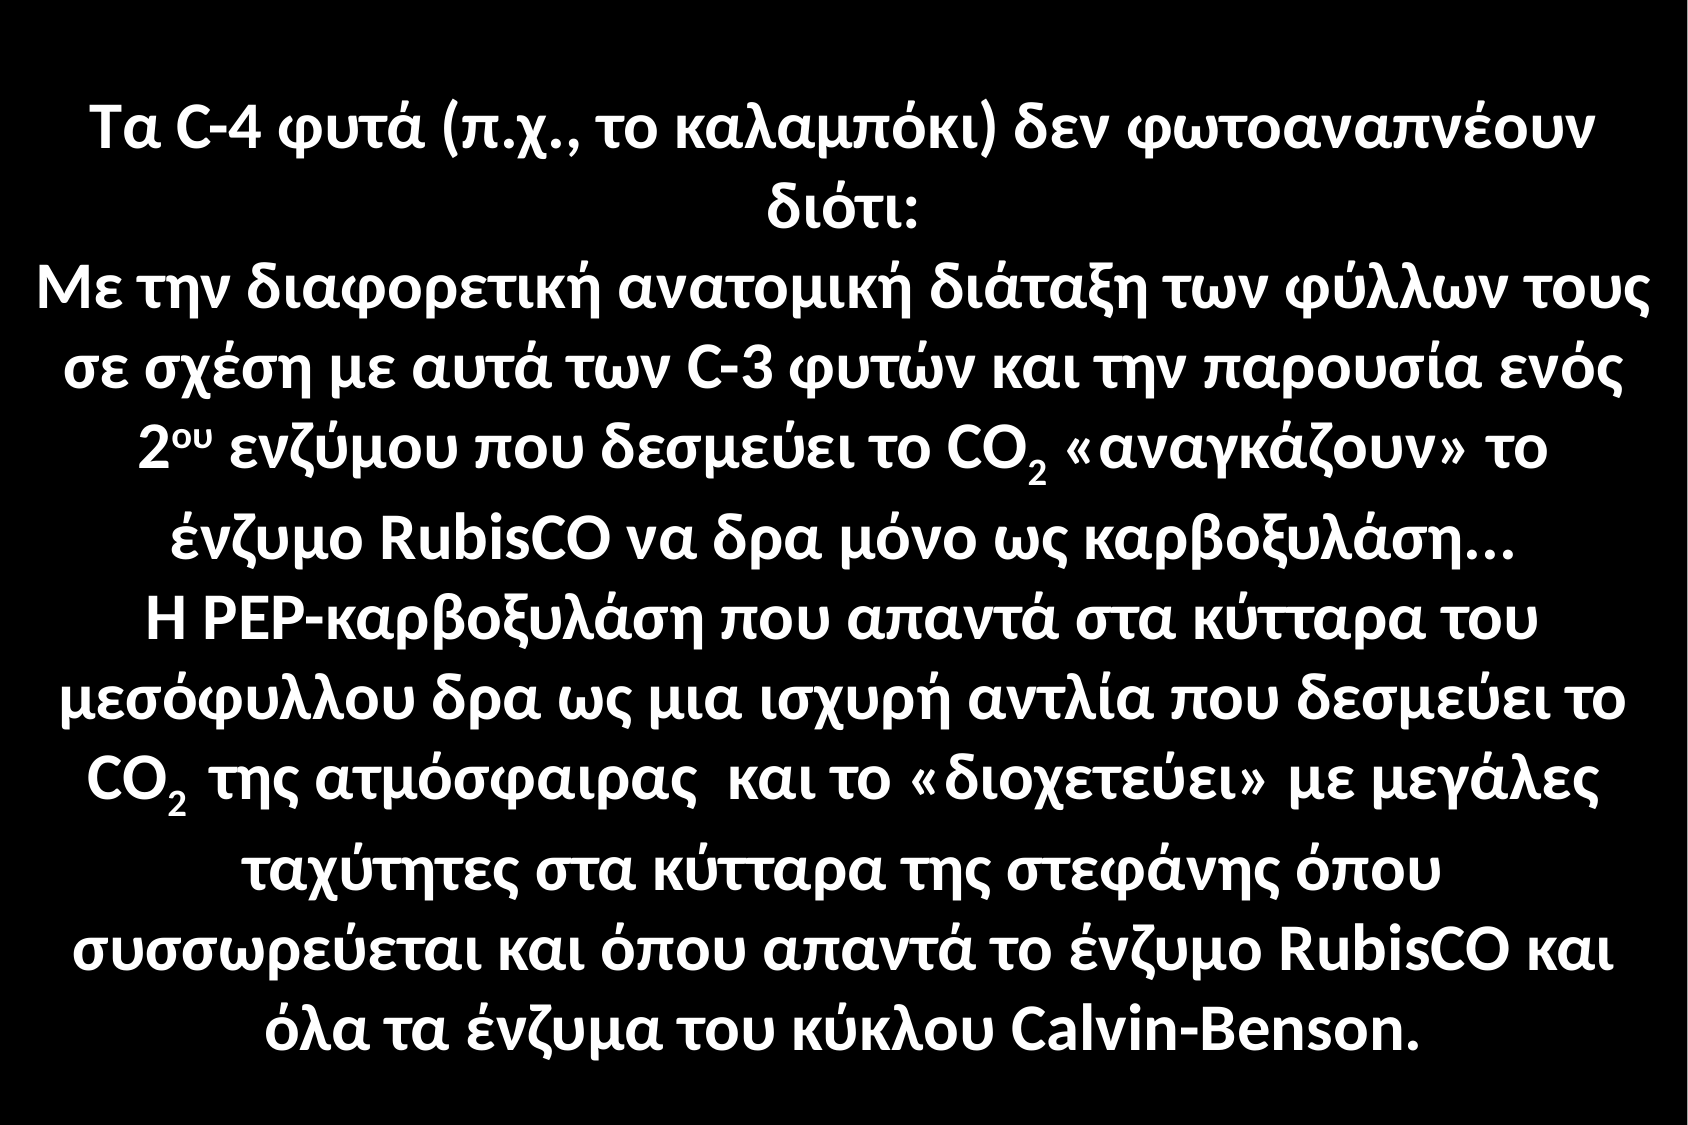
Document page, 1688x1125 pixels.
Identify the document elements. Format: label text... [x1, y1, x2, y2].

text_box Τα C-4 φυτά (π.χ., το καλαμπόκι) δεν φωτοαναπνέουν διότι: Mε την διαφορετική ανατομική διάταξη των φύλλων τους σε σχέση με αυτά των C-3 φυτών και την παρουσία ενός 2ου ενζύμου που δεσμεύει το CO2 «αναγκάζουν» το ένζυμο RubisCO να δρα μόνο ως καρβοξυλάση... Η ΡΕΡ-καρβοξυλάση που απαντά στα κύτταρα του μεσόφυλλου δρα ως μια ισχυρή αντλία που δεσμεύει το CO2 της ατμόσφαιρας και το «διοχετεύει» με μεγάλες ταχύτητες στα κύτταρα της στεφάνης όπου συσσωρεύεται και όπου απαντά το ένζυμο RubisCO και όλα τα ένζυμα του κύκλου Calvin-Benson. [18, 74, 1669, 1072]
